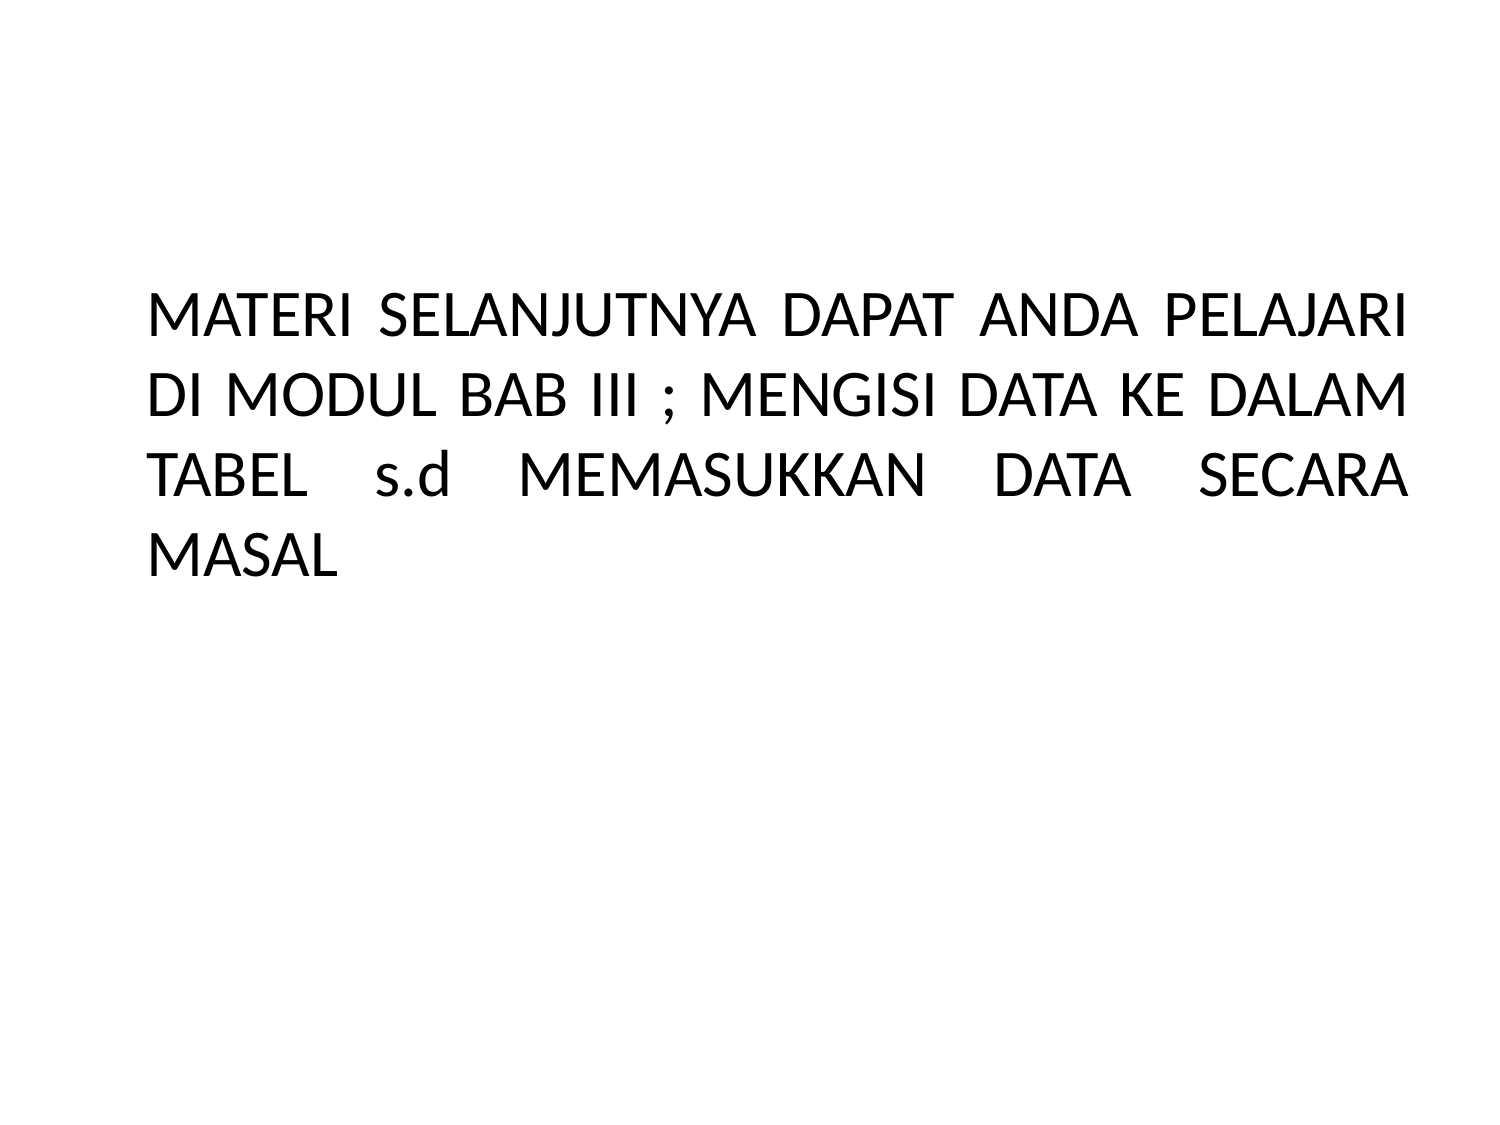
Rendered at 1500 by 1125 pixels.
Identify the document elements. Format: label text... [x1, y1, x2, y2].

list MATERI SELANJUTNYA DAPAT ANDA PELAJARI DI MODUL BAB III ; MENGISI DATA KE DALAM TABEL s.d MEMASUKKAN DATA SECARA MASAL [75, 262, 1425, 1005]
